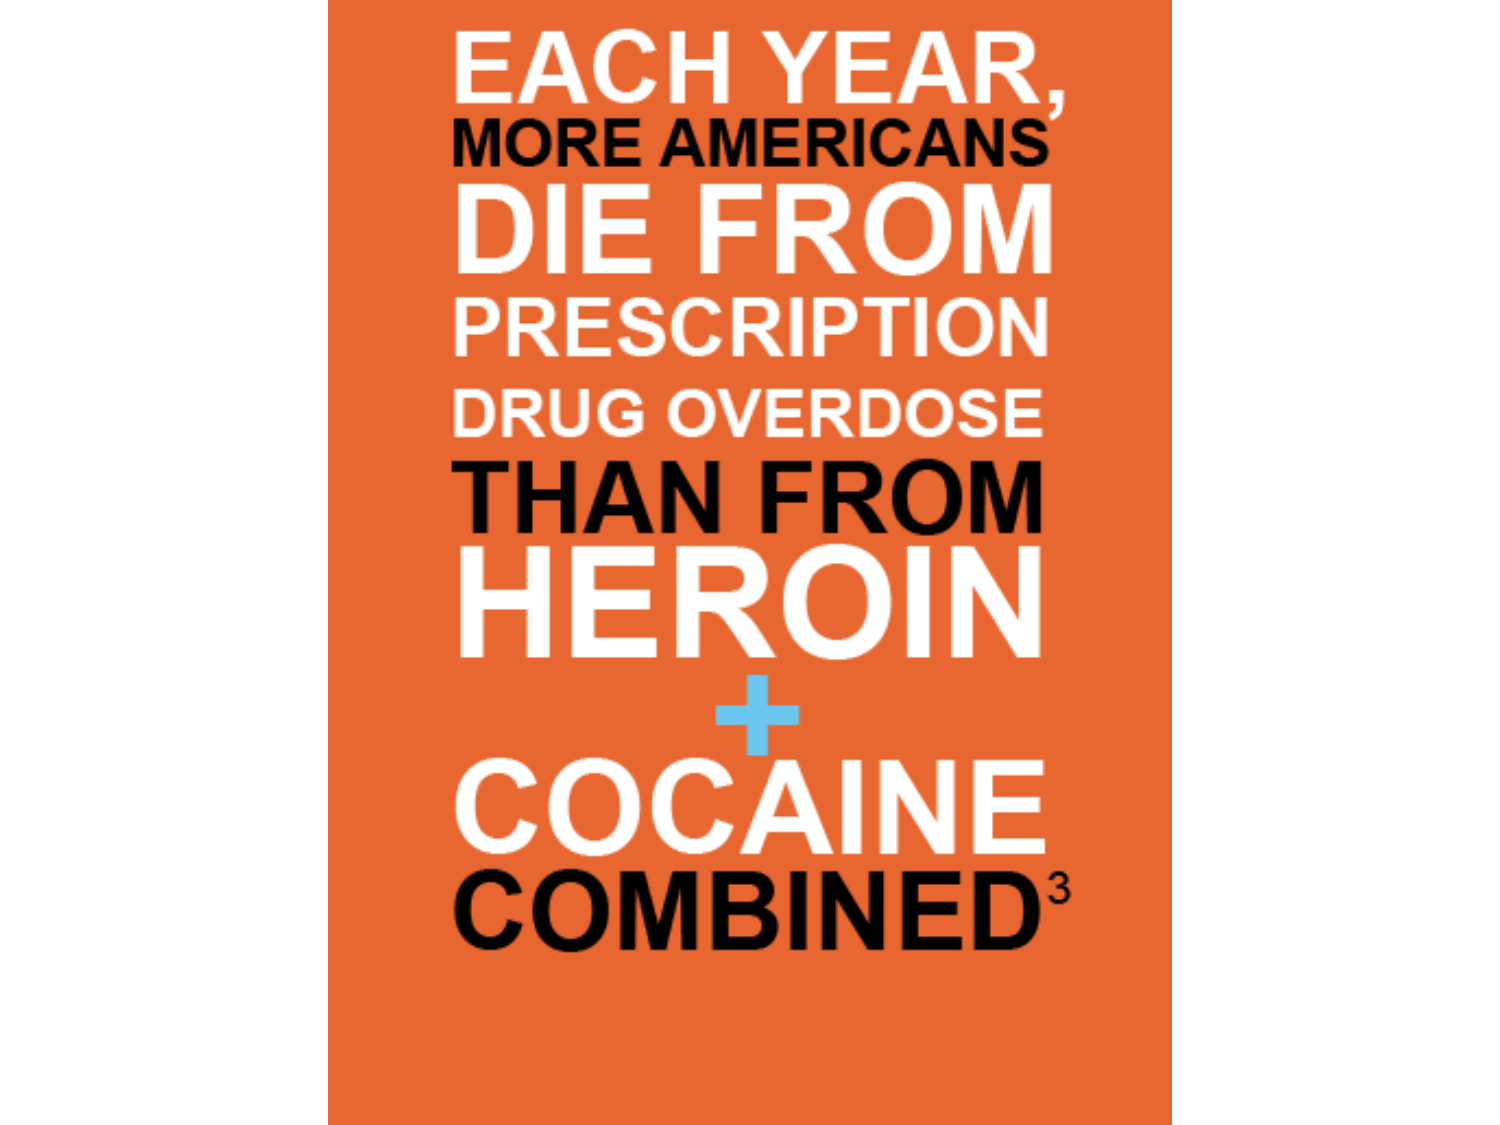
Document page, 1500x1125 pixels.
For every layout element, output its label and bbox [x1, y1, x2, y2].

picture [327, 0, 1173, 1125]
